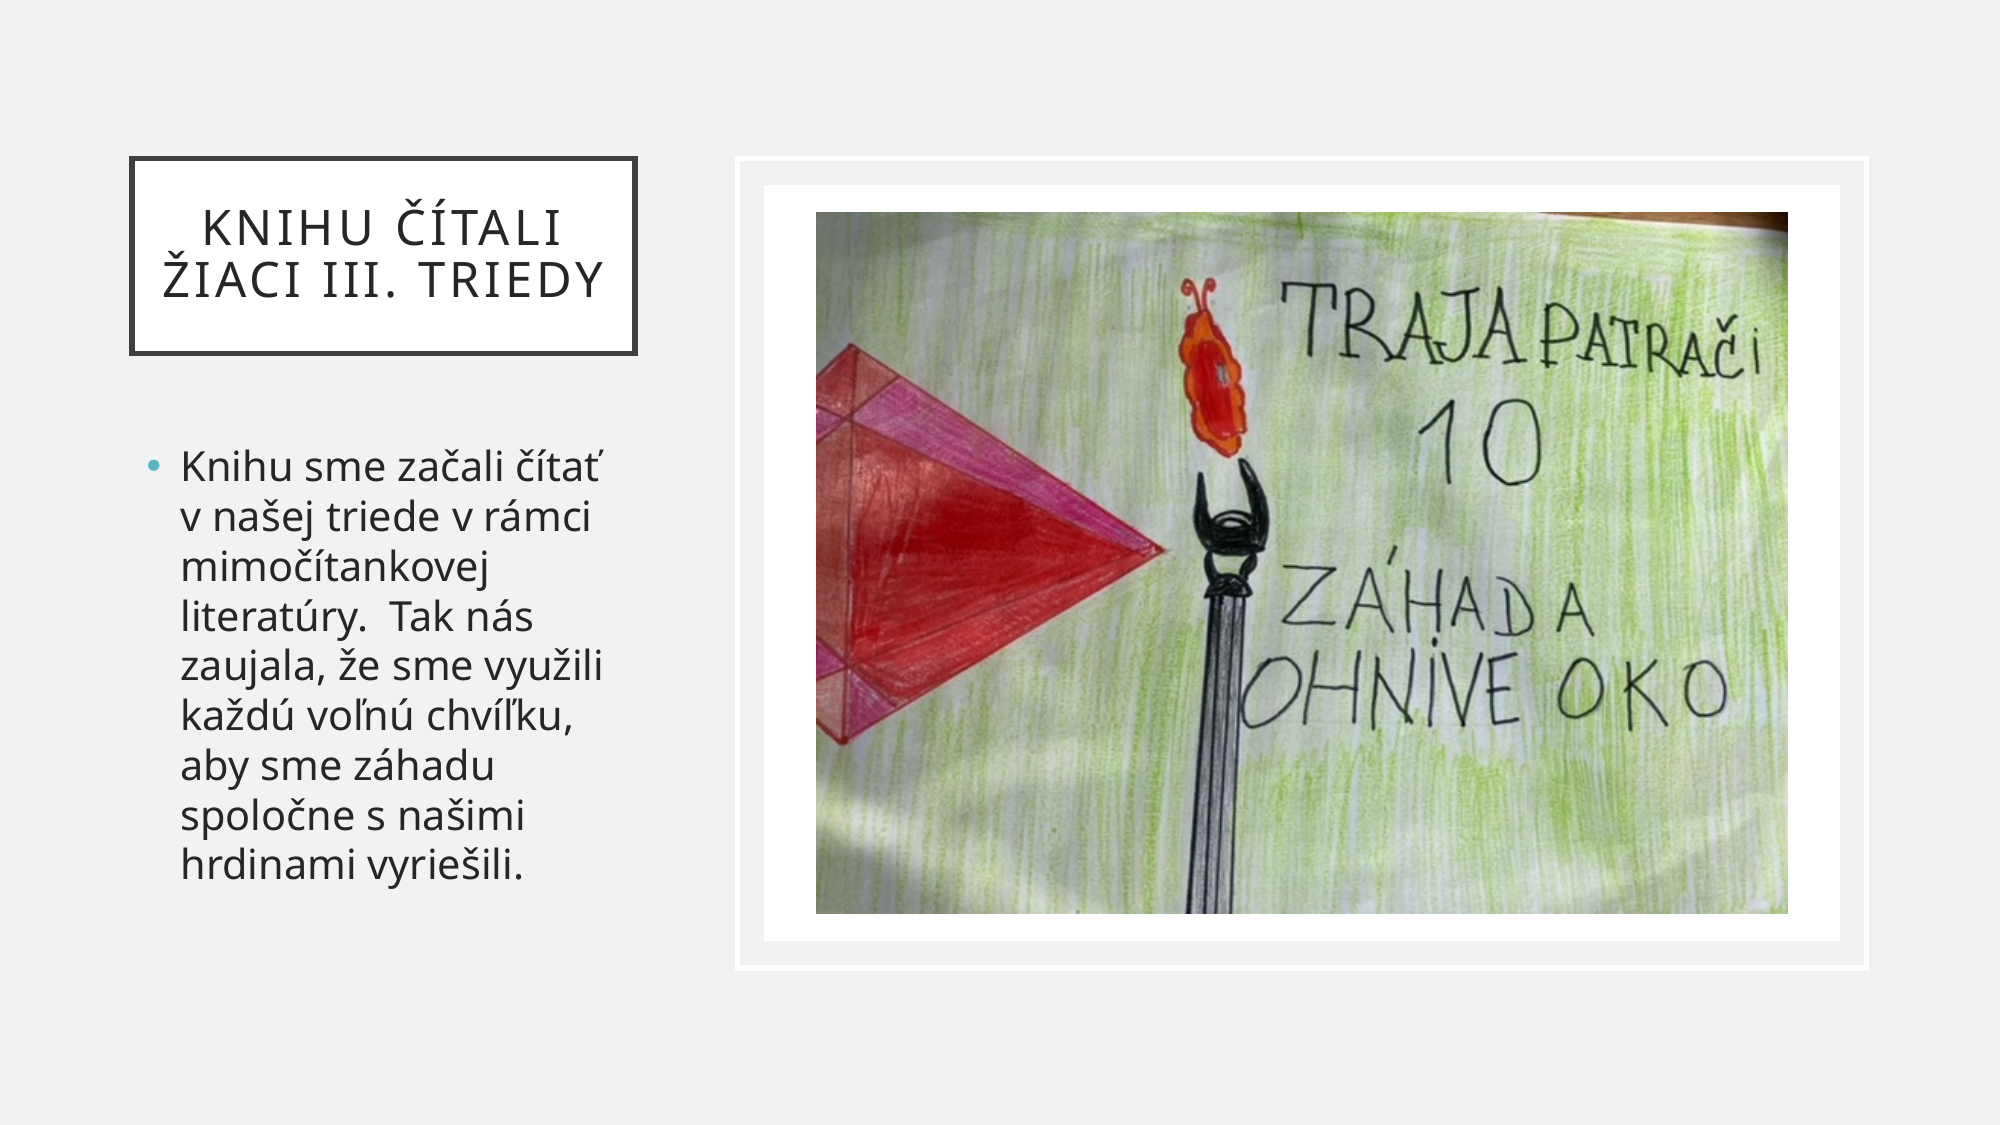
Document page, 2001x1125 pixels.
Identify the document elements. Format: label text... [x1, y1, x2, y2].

picture [816, 212, 1788, 915]
text_box [763, 184, 1841, 942]
title Knihu čítali žiaci III. triedy [129, 156, 638, 356]
list Knihu sme začali čítať v našej triede v rámci mimočítankovej literatúry. Tak nás zaujala, že sme využili každú voľnú chvíľku, aby sme záhadu spoločne s našimi hrdinami vyriešili. [131, 432, 635, 968]
text_box [736, 157, 1868, 969]
